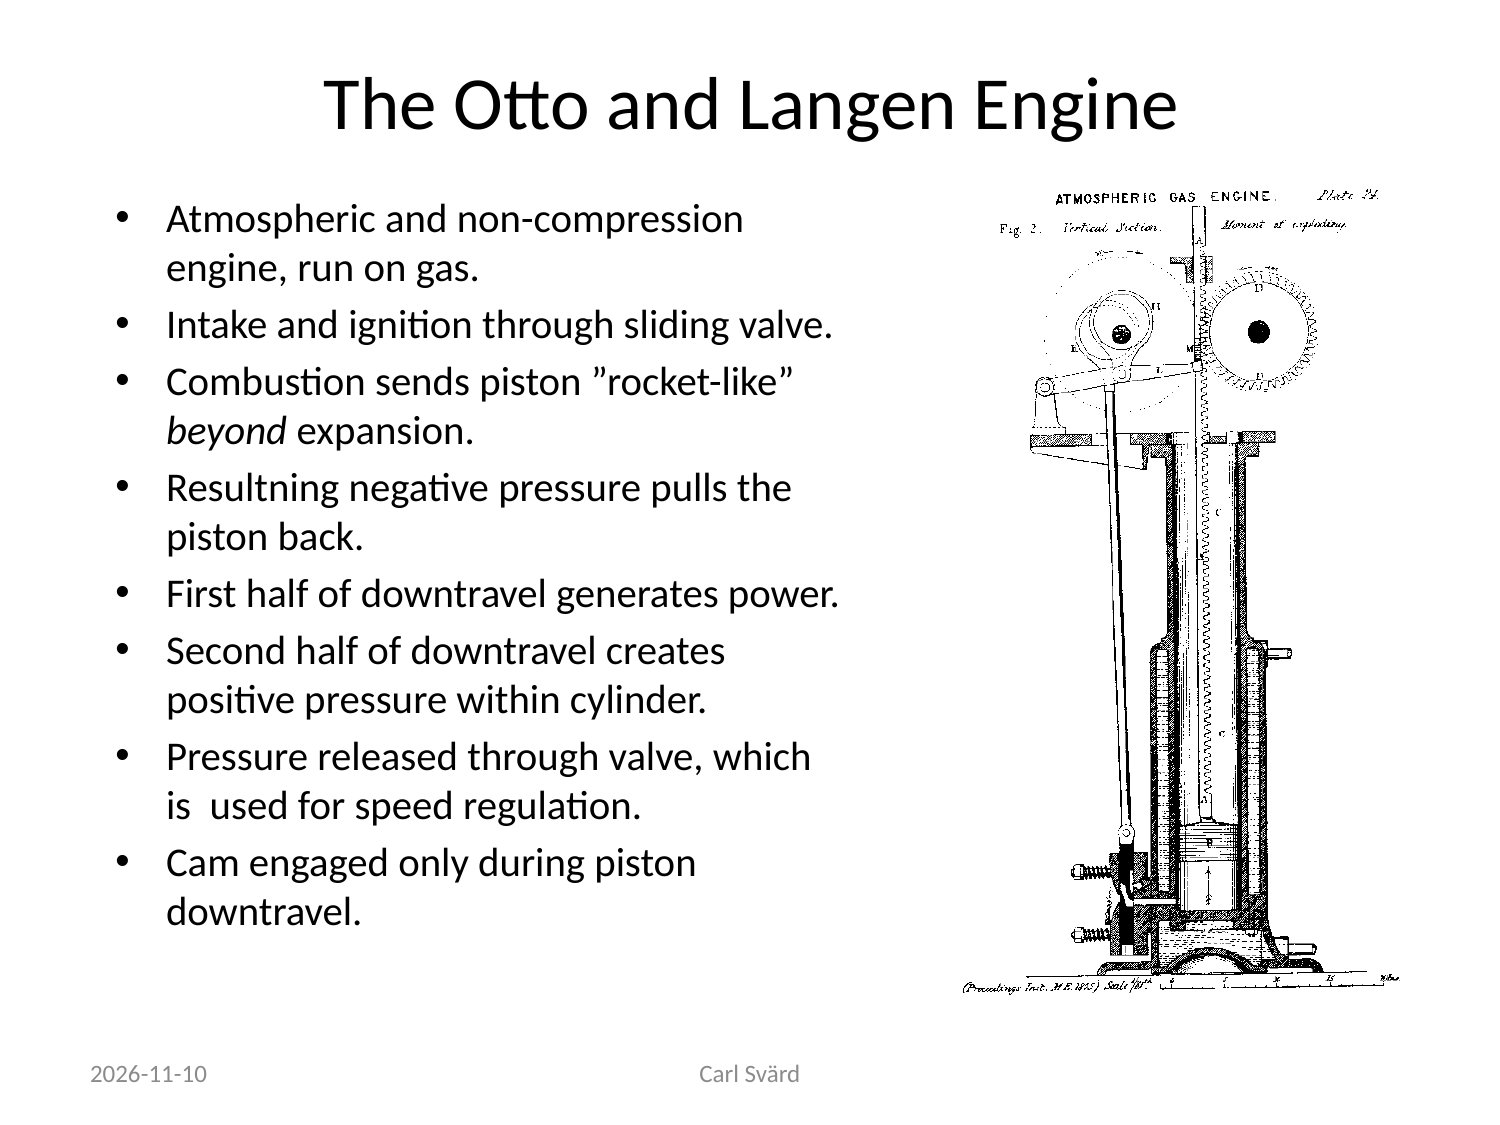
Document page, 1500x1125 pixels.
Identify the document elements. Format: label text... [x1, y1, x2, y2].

footer Carl Svärd [512, 1042, 988, 1103]
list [950, 184, 1413, 1006]
title The Otto and Langen Engine [76, 19, 1427, 180]
list Atmospheric and non-compression engine, run on gas. Intake and ignition through sliding valve. Combustion sends piston ”rocket-like” beyond expansion. Resultning negative pressure pulls the piston back. First half of downtravel generates power. Second half of downtravel creates positive pressure within cylinder. Pressure released through valve, which is used for speed regulation. Cam engaged only during piston downtravel. [100, 184, 858, 1035]
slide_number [75, 1042, 425, 1103]
